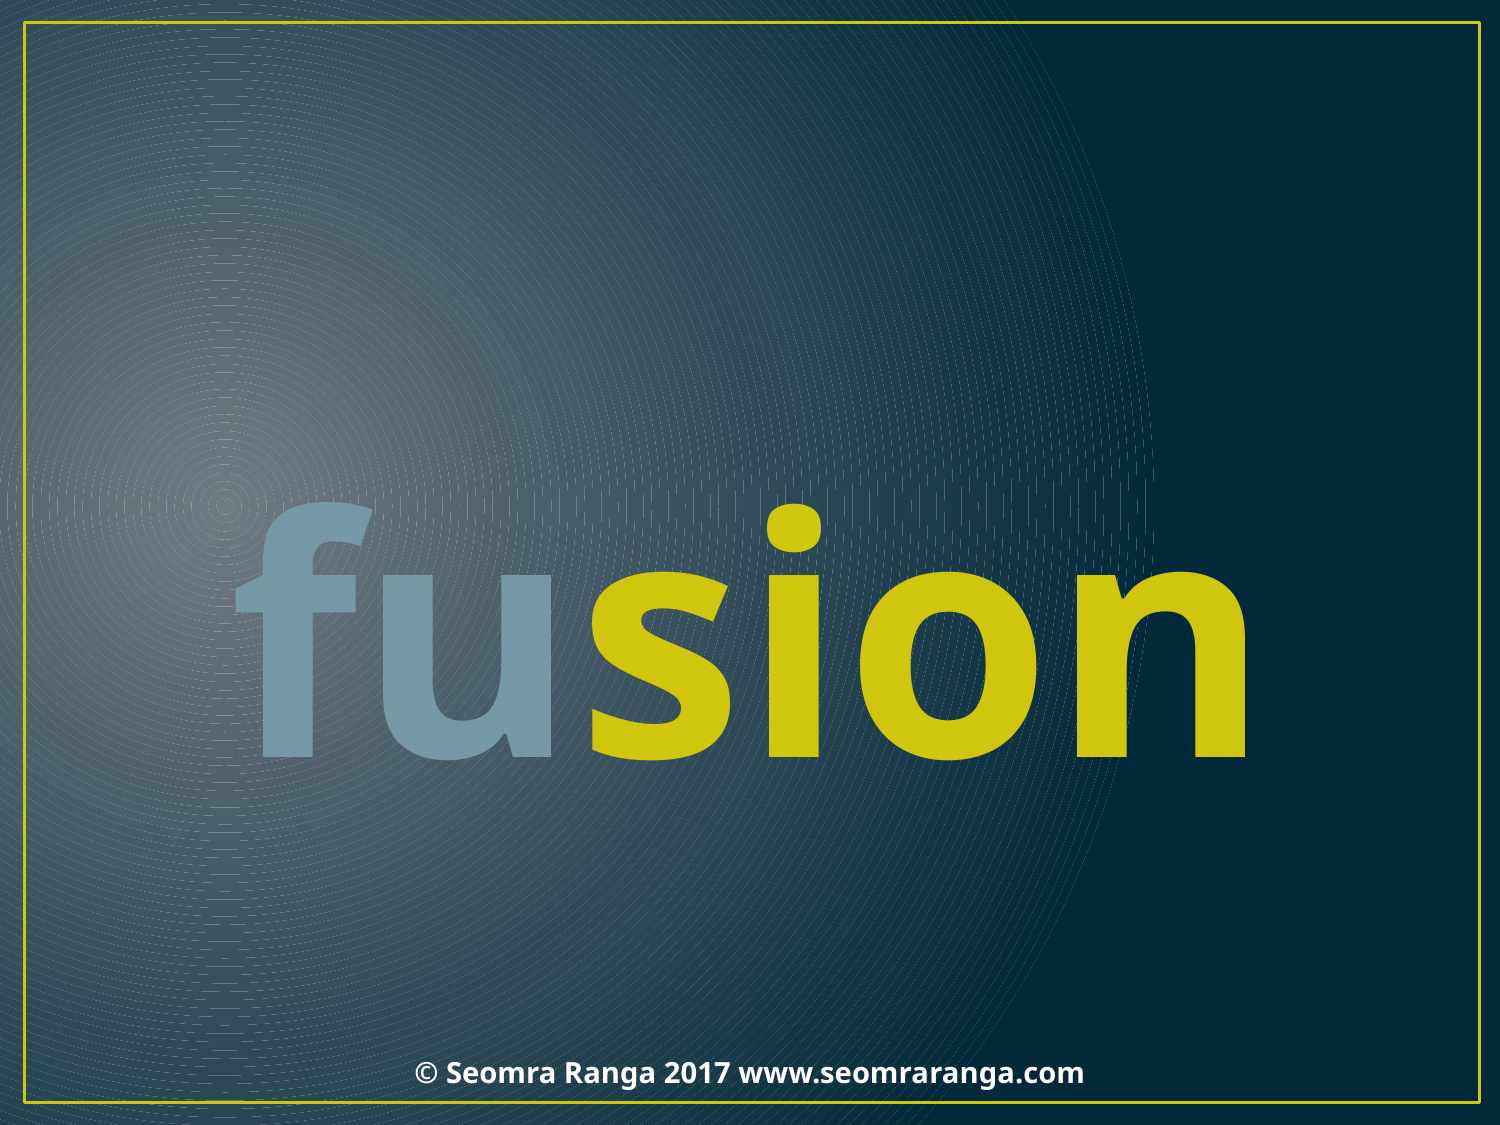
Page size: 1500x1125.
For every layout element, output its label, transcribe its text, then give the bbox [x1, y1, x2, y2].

list fusion [75, 262, 1425, 1005]
text_box © Seomra Ranga 2017 www.seomraranga.com [312, 1046, 1187, 1097]
